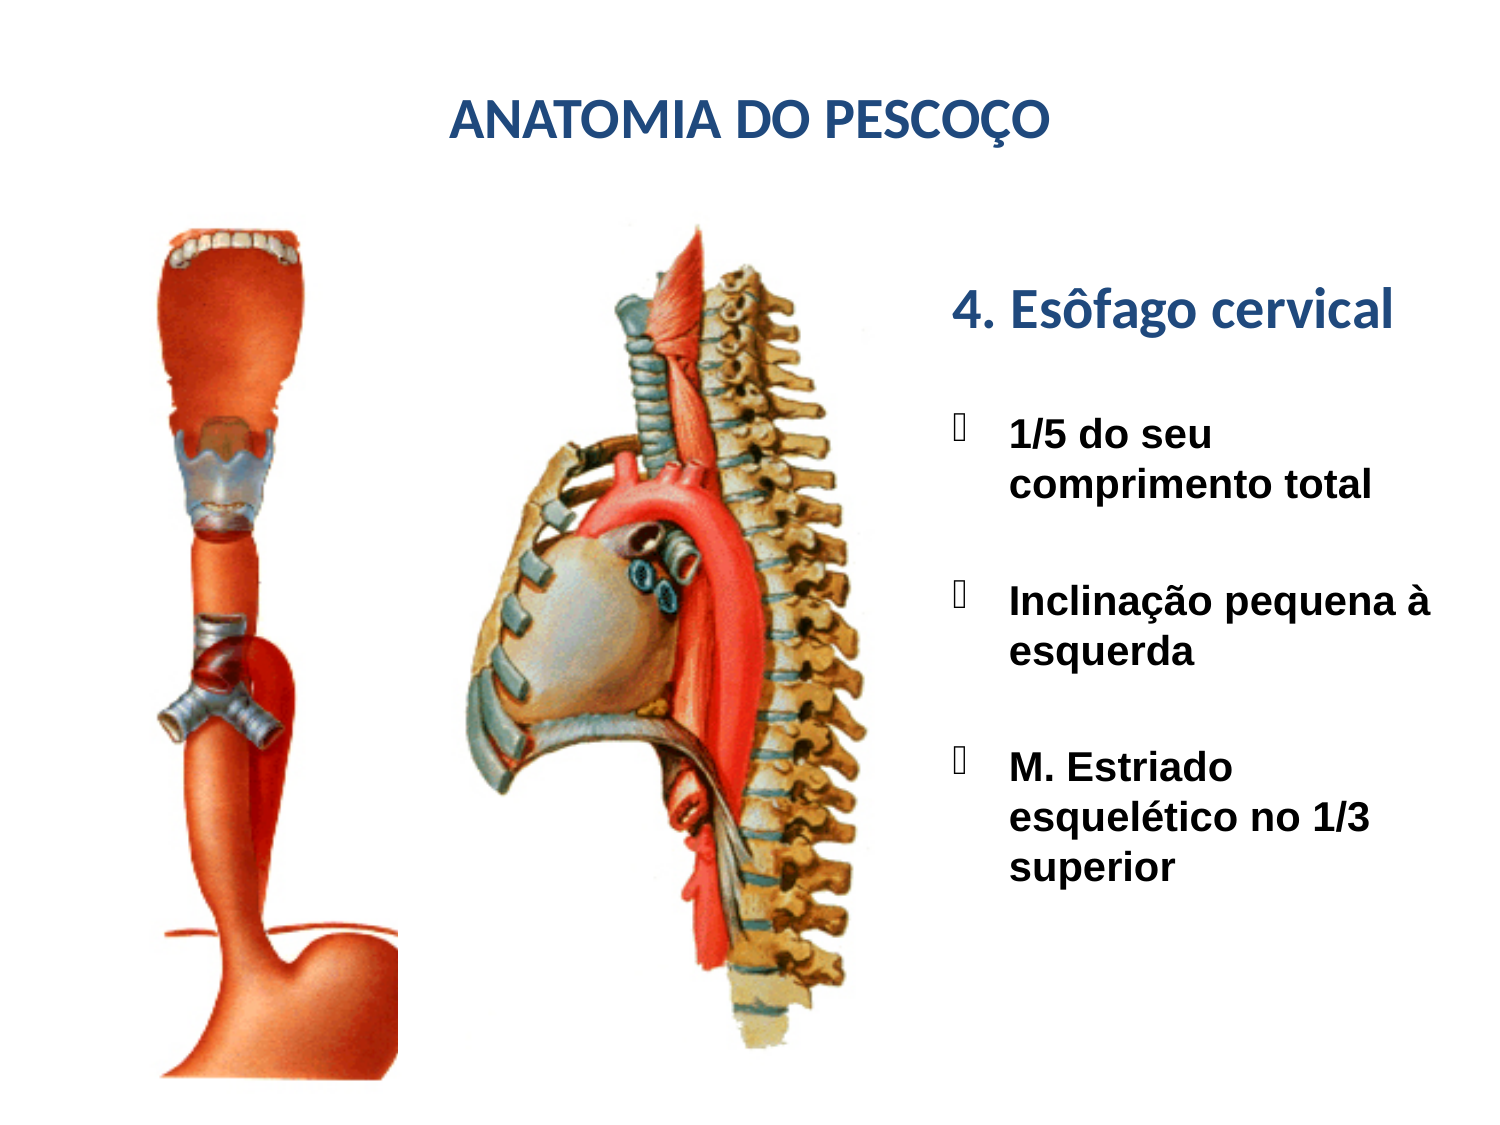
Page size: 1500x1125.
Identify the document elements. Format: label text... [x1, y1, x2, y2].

list 4. Esôfago cervical 1/5 do seu comprimento total Inclinação pequena à esquerda M. Estriado esquelético no 1/3 superior [979, 262, 1459, 1059]
title ANATOMIA DO PESCOÇO [75, 45, 1425, 186]
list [34, 196, 491, 1095]
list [398, 210, 975, 1068]
